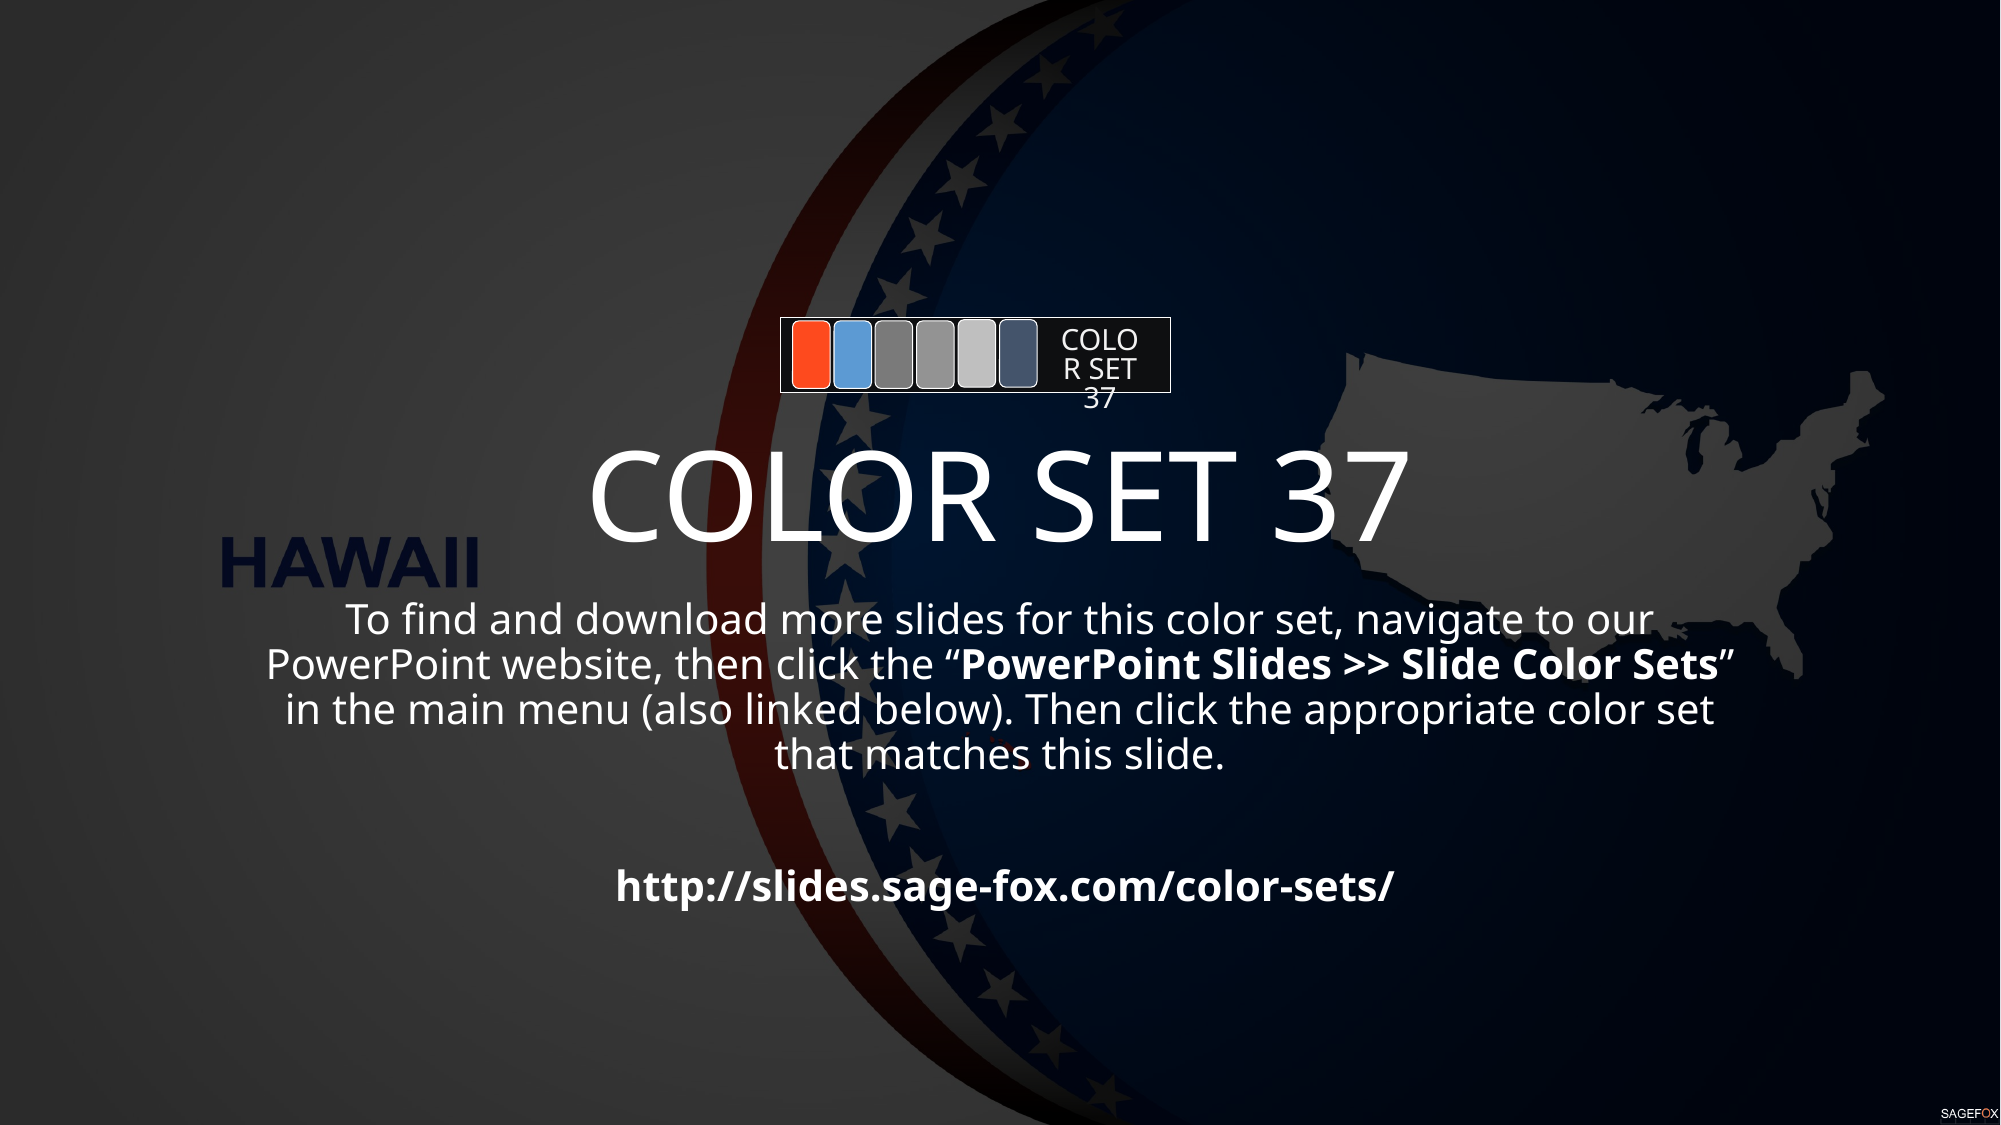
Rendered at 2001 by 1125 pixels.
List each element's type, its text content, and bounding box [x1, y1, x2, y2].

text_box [780, 317, 1171, 395]
picture [0, 0, 2001, 1125]
title COLOR SET 37 [249, 184, 1750, 576]
subtitle To find and download more slides for this color set, navigate to our PowerPoint website, then click the “PowerPoint Slides >> Slide Color Sets” in the main menu (also linked below). Then click the appropriate color set that matches this slide. http://slides.sage-fox.com/color-sets/ [249, 590, 1750, 863]
